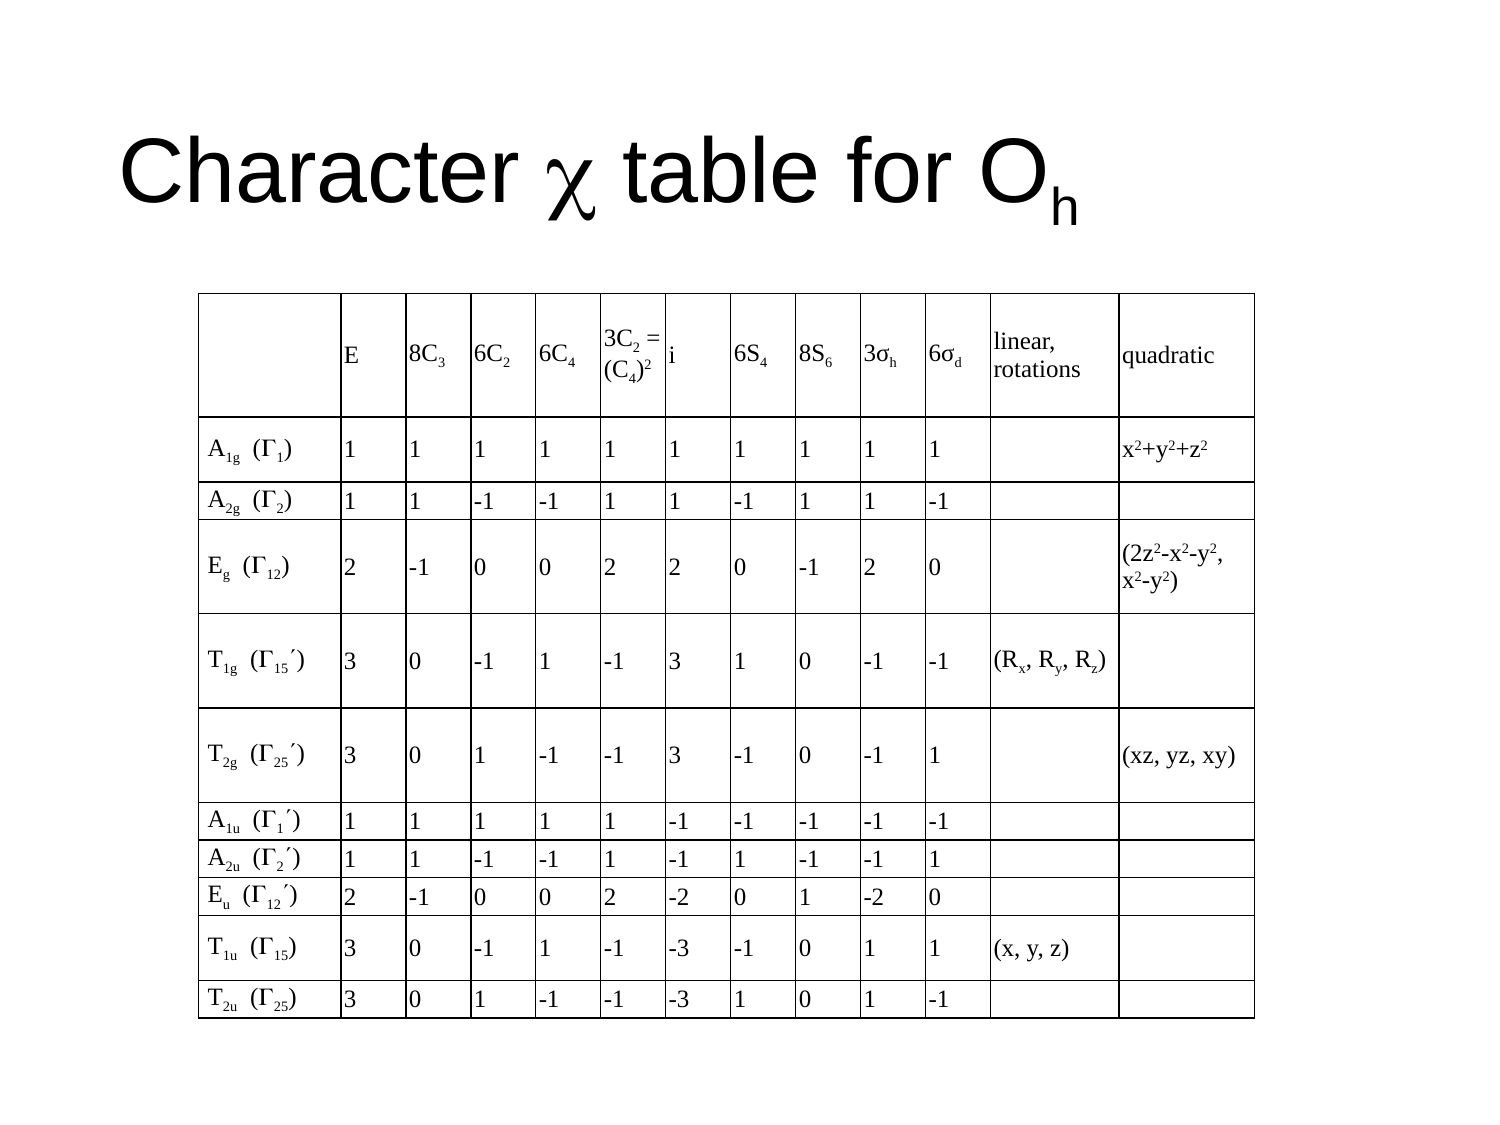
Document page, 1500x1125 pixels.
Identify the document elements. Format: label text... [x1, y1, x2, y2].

table_cell 3 [342, 614, 405, 707]
title Character  table for Oh [103, 59, 1397, 278]
table_cell [991, 418, 1118, 481]
table_cell 1 [601, 418, 665, 481]
table_cell [991, 841, 1118, 877]
table_cell 0 [536, 878, 600, 915]
table_cell 1 [407, 841, 470, 877]
table_cell 1 [536, 418, 600, 481]
table_cell 1 [731, 981, 795, 1017]
table_cell 2 [342, 520, 405, 613]
table_cell 0 [472, 520, 535, 613]
table_cell 0 [796, 614, 860, 707]
table_header quadratic [1120, 294, 1254, 416]
table_cell 1 [472, 803, 535, 839]
table_cell 1 [536, 614, 600, 707]
table_cell -1 [601, 981, 665, 1017]
table_cell 1 [926, 709, 990, 802]
table_cell -1 [861, 803, 925, 839]
table_header 8C3 [407, 294, 470, 416]
table_cell 1 [926, 841, 990, 877]
table_cell -1 [666, 841, 730, 877]
table_cell 1 [342, 483, 405, 519]
table_cell 0 [407, 614, 470, 707]
table_cell [1120, 614, 1254, 707]
table_cell -3 [666, 916, 730, 980]
table_header i [666, 294, 730, 416]
table_cell 0 [407, 916, 470, 980]
table_cell 1 [926, 418, 990, 481]
table_cell 1 [472, 981, 535, 1017]
table_cell T1u (15) [199, 916, 340, 980]
table_cell -1 [926, 981, 990, 1017]
table_cell -1 [536, 709, 600, 802]
table_cell 0 [926, 520, 990, 613]
table_cell [991, 981, 1118, 1017]
table_cell -1 [796, 841, 860, 877]
table_cell 1 [407, 803, 470, 839]
table_cell Eg (12) [199, 520, 340, 613]
table_cell 2 [861, 520, 925, 613]
table_cell 0 [796, 709, 860, 802]
table_cell -1 [601, 709, 665, 802]
table_cell [1120, 916, 1254, 980]
table_cell -1 [731, 803, 795, 839]
table_cell -1 [861, 709, 925, 802]
table_cell 0 [796, 916, 860, 980]
table_cell 1 [796, 483, 860, 519]
table_cell 1 [472, 709, 535, 802]
table_cell x2+y2+z2 [1120, 418, 1254, 481]
table_cell 0 [407, 709, 470, 802]
table_cell 1 [926, 916, 990, 980]
table_cell 0 [796, 981, 860, 1017]
table_cell -2 [666, 878, 730, 915]
table_cell -1 [796, 803, 860, 839]
table_cell -1 [536, 483, 600, 519]
table_cell 1 [601, 803, 665, 839]
table_cell -1 [861, 841, 925, 877]
table_cell -1 [407, 878, 470, 915]
table_cell -1 [861, 614, 925, 707]
table_header 3C2 =(C4)2 [601, 294, 665, 416]
table_cell 0 [407, 981, 470, 1017]
table_cell 1 [861, 483, 925, 519]
table_cell 1 [472, 418, 535, 481]
table_cell 2 [601, 520, 665, 613]
table_cell [1120, 803, 1254, 839]
table_cell -1 [472, 916, 535, 980]
table_cell -1 [926, 614, 990, 707]
table_cell 0 [472, 878, 535, 915]
table_cell 1 [666, 418, 730, 481]
table_cell 0 [926, 878, 990, 915]
table_cell A1g (1) [199, 418, 340, 481]
table_cell T2g (25) [199, 709, 340, 802]
table_cell -1 [731, 709, 795, 802]
table_cell A2u (2) [199, 841, 340, 877]
table_cell -1 [472, 614, 535, 707]
table_header 6S4 [731, 294, 795, 416]
table_cell 1 [861, 916, 925, 980]
table_cell -1 [601, 614, 665, 707]
table_cell 1 [861, 418, 925, 481]
table_cell 0 [536, 520, 600, 613]
table_cell T2u (25) [199, 981, 340, 1017]
table_cell 3 [666, 614, 730, 707]
table_cell 1 [601, 483, 665, 519]
table_header 6C2 [472, 294, 535, 416]
table_cell [991, 709, 1118, 802]
table_cell -2 [861, 878, 925, 915]
table_cell 2 [666, 520, 730, 613]
table_cell 1 [731, 614, 795, 707]
table_cell 3 [666, 709, 730, 802]
table_cell -1 [731, 916, 795, 980]
table_cell 1 [796, 878, 860, 915]
table_cell 1 [861, 981, 925, 1017]
table_cell [991, 803, 1118, 839]
table_cell [991, 878, 1118, 915]
table_cell -1 [666, 803, 730, 839]
table_cell 1 [407, 418, 470, 481]
table_cell 1 [342, 418, 405, 481]
table_cell 1 [342, 803, 405, 839]
table_cell [1120, 878, 1254, 915]
table_cell A2g (2) [199, 483, 340, 519]
table_cell 1 [342, 841, 405, 877]
table_cell -1 [472, 841, 535, 877]
table_cell [991, 520, 1118, 613]
table_cell 1 [601, 841, 665, 877]
table_cell -1 [536, 841, 600, 877]
table_cell 0 [731, 520, 795, 613]
table_cell (x, y, z) [991, 916, 1118, 980]
table_cell 3 [342, 916, 405, 980]
table_cell (xz, yz, xy) [1120, 709, 1254, 802]
table_cell 1 [731, 841, 795, 877]
table_cell -1 [472, 483, 535, 519]
table_cell 1 [796, 418, 860, 481]
table_cell 1 [536, 803, 600, 839]
table_cell -1 [536, 981, 600, 1017]
table_cell [1120, 483, 1254, 519]
table_header linear, rotations [991, 294, 1118, 416]
table_cell (2z2-x2-y2, x2-y2) [1120, 520, 1254, 613]
table_cell A1u (1) [199, 803, 340, 839]
table_cell -1 [731, 483, 795, 519]
table_cell 1 [731, 418, 795, 481]
table_cell 1 [666, 483, 730, 519]
table_cell Eu (12) [199, 878, 340, 915]
table_header E [342, 294, 405, 416]
table_header [199, 294, 340, 416]
table_cell 1 [407, 483, 470, 519]
table_cell 2 [342, 878, 405, 915]
table_cell 0 [731, 878, 795, 915]
table_header 6σd [926, 294, 990, 416]
table_cell [1120, 841, 1254, 877]
table_cell 1 [536, 916, 600, 980]
table_cell [991, 483, 1118, 519]
table_cell -1 [601, 916, 665, 980]
table_cell -3 [666, 981, 730, 1017]
table_cell (Rx, Ry, Rz) [991, 614, 1118, 707]
table_cell -1 [796, 520, 860, 613]
table_header 3σh [861, 294, 925, 416]
table_cell 3 [342, 981, 405, 1017]
table_header 8S6 [796, 294, 860, 416]
table_cell -1 [926, 483, 990, 519]
table_cell [1120, 981, 1254, 1017]
table_cell -1 [926, 803, 990, 839]
table_cell -1 [407, 520, 470, 613]
table_cell T1g (15) [199, 614, 340, 707]
table_cell 2 [601, 878, 665, 915]
table_cell 3 [342, 709, 405, 802]
table_header 6C4 [536, 294, 600, 416]
